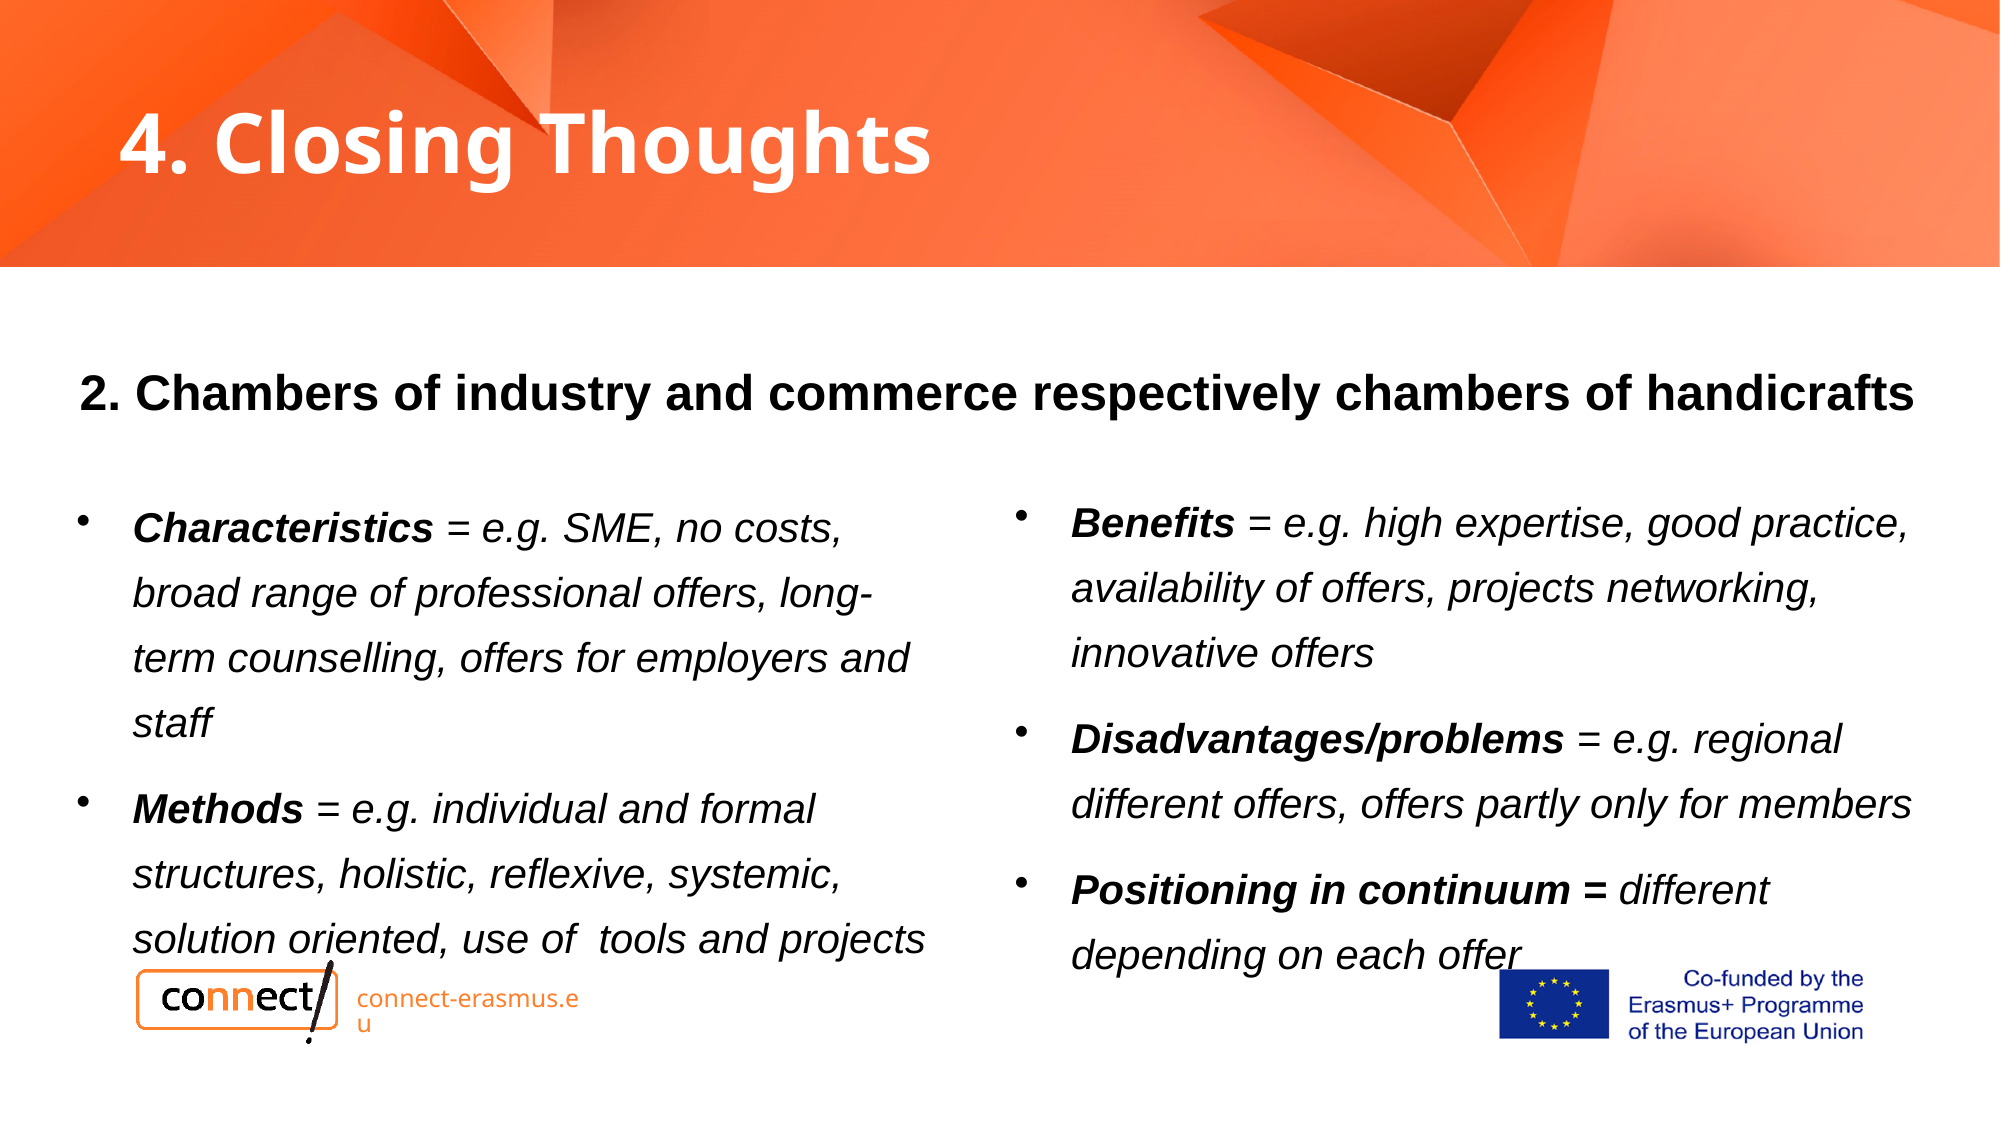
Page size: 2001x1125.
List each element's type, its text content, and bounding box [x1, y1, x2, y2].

text_box Characteristics = e.g. SME, no costs, broad range of professional offers, long-term counselling, offers for employers and staff Methods = e.g. individual and formal structures, holistic, reflexive, systemic, solution oriented, use of tools and projects [61, 478, 957, 970]
picture [136, 970, 338, 1044]
picture [2, 0, 2000, 267]
text_box Benefits = e.g. high expertise, good practice, availability of offers, projects networking, innovative offers Disadvantages/problems = e.g. regional different offers, offers partly only for members Positioning in continuum = different depending on each offer [999, 473, 1939, 985]
title 4. Closing Thoughts [104, 87, 1830, 200]
picture [1498, 985, 1863, 1044]
footer connect-erasmus.eu [341, 976, 607, 1022]
text_box 2. Chambers of industry and commerce respectively chambers of handicrafts [64, 334, 1939, 428]
